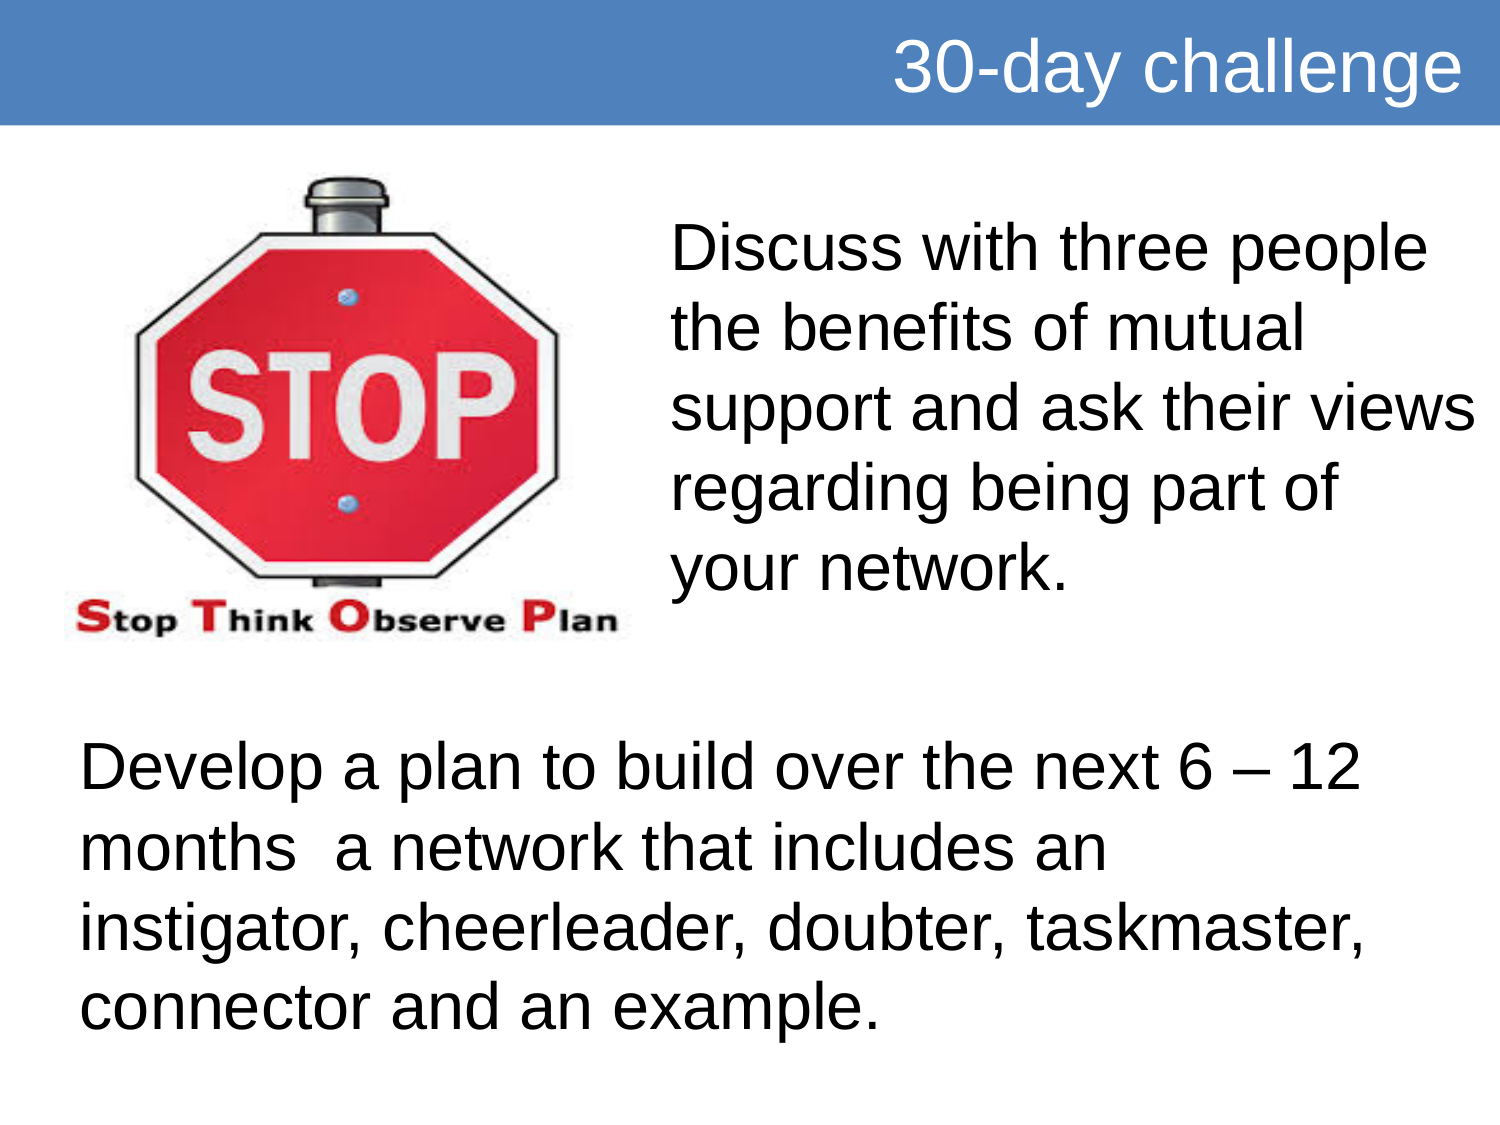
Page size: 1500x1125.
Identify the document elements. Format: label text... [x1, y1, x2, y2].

text_box Develop a plan to build over the next 6 – 12 months a network that includes an instigator, cheerleader, doubter, taskmaster, connector and an example. [64, 715, 1400, 1051]
text_box Discuss with three people the benefits of mutual support and ask their views regarding being part of your network. [655, 196, 1500, 611]
picture [64, 172, 633, 646]
text_box 30-day challenge [0, 0, 1500, 128]
